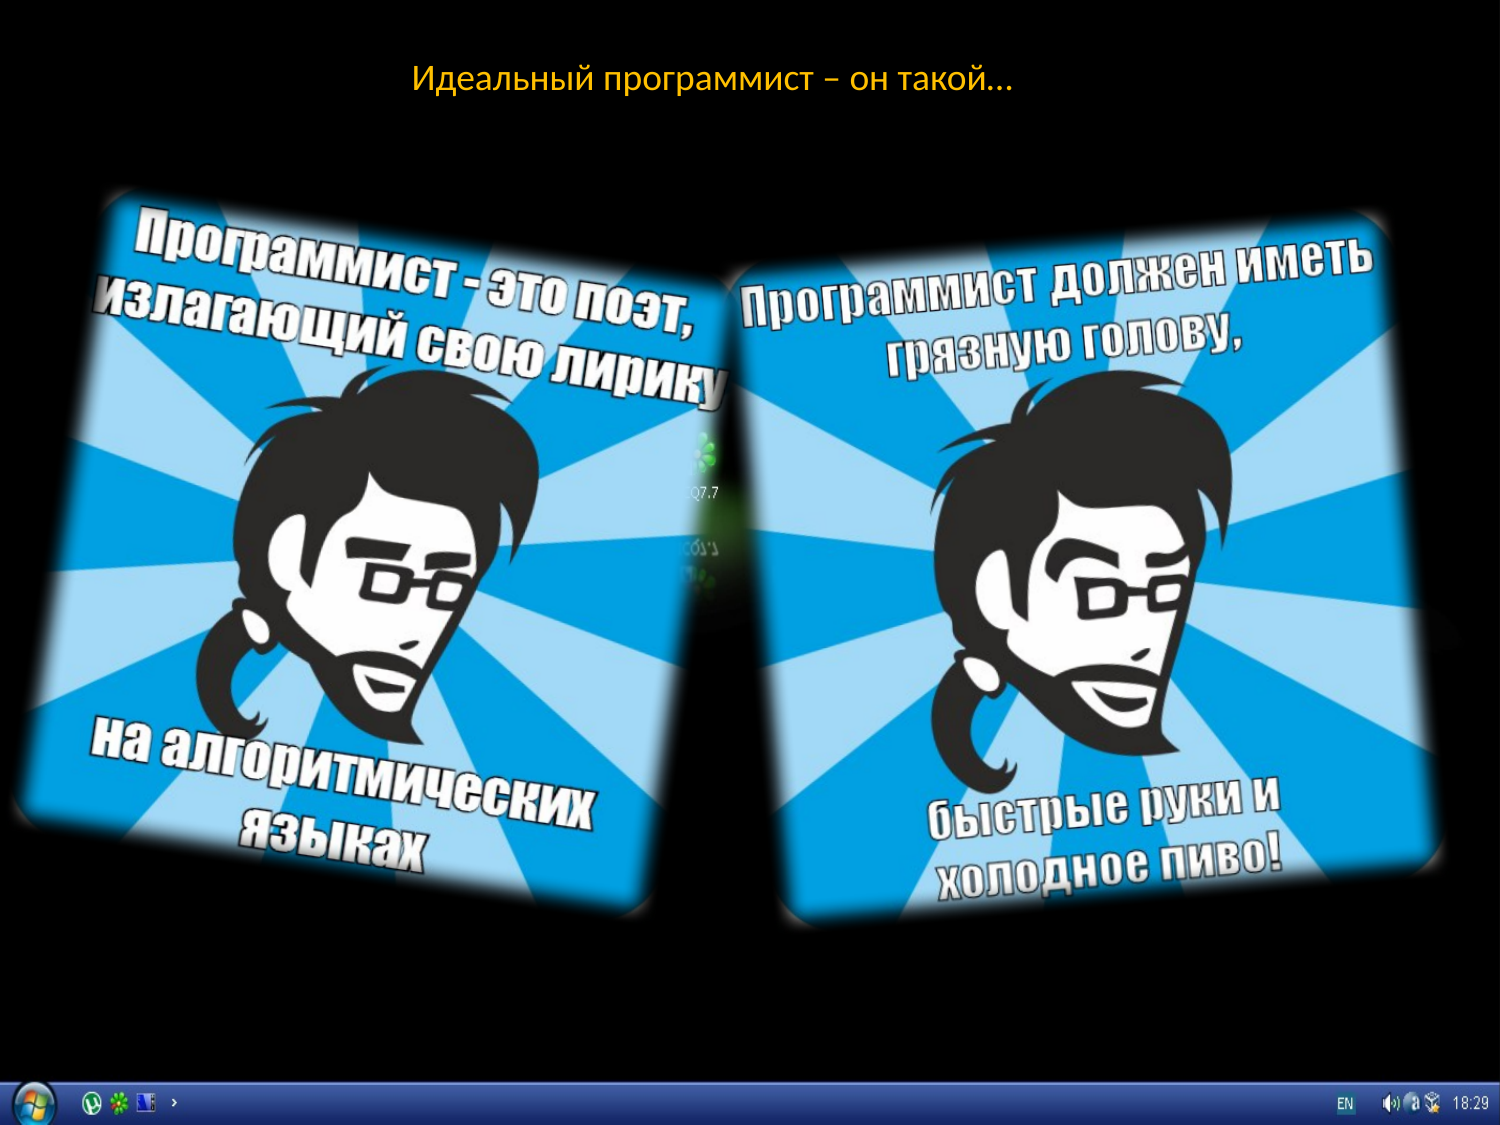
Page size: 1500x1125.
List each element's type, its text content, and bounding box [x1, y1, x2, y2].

title Идеальный программист – он такой… [0, 45, 1425, 106]
picture [0, 0, 1500, 1125]
